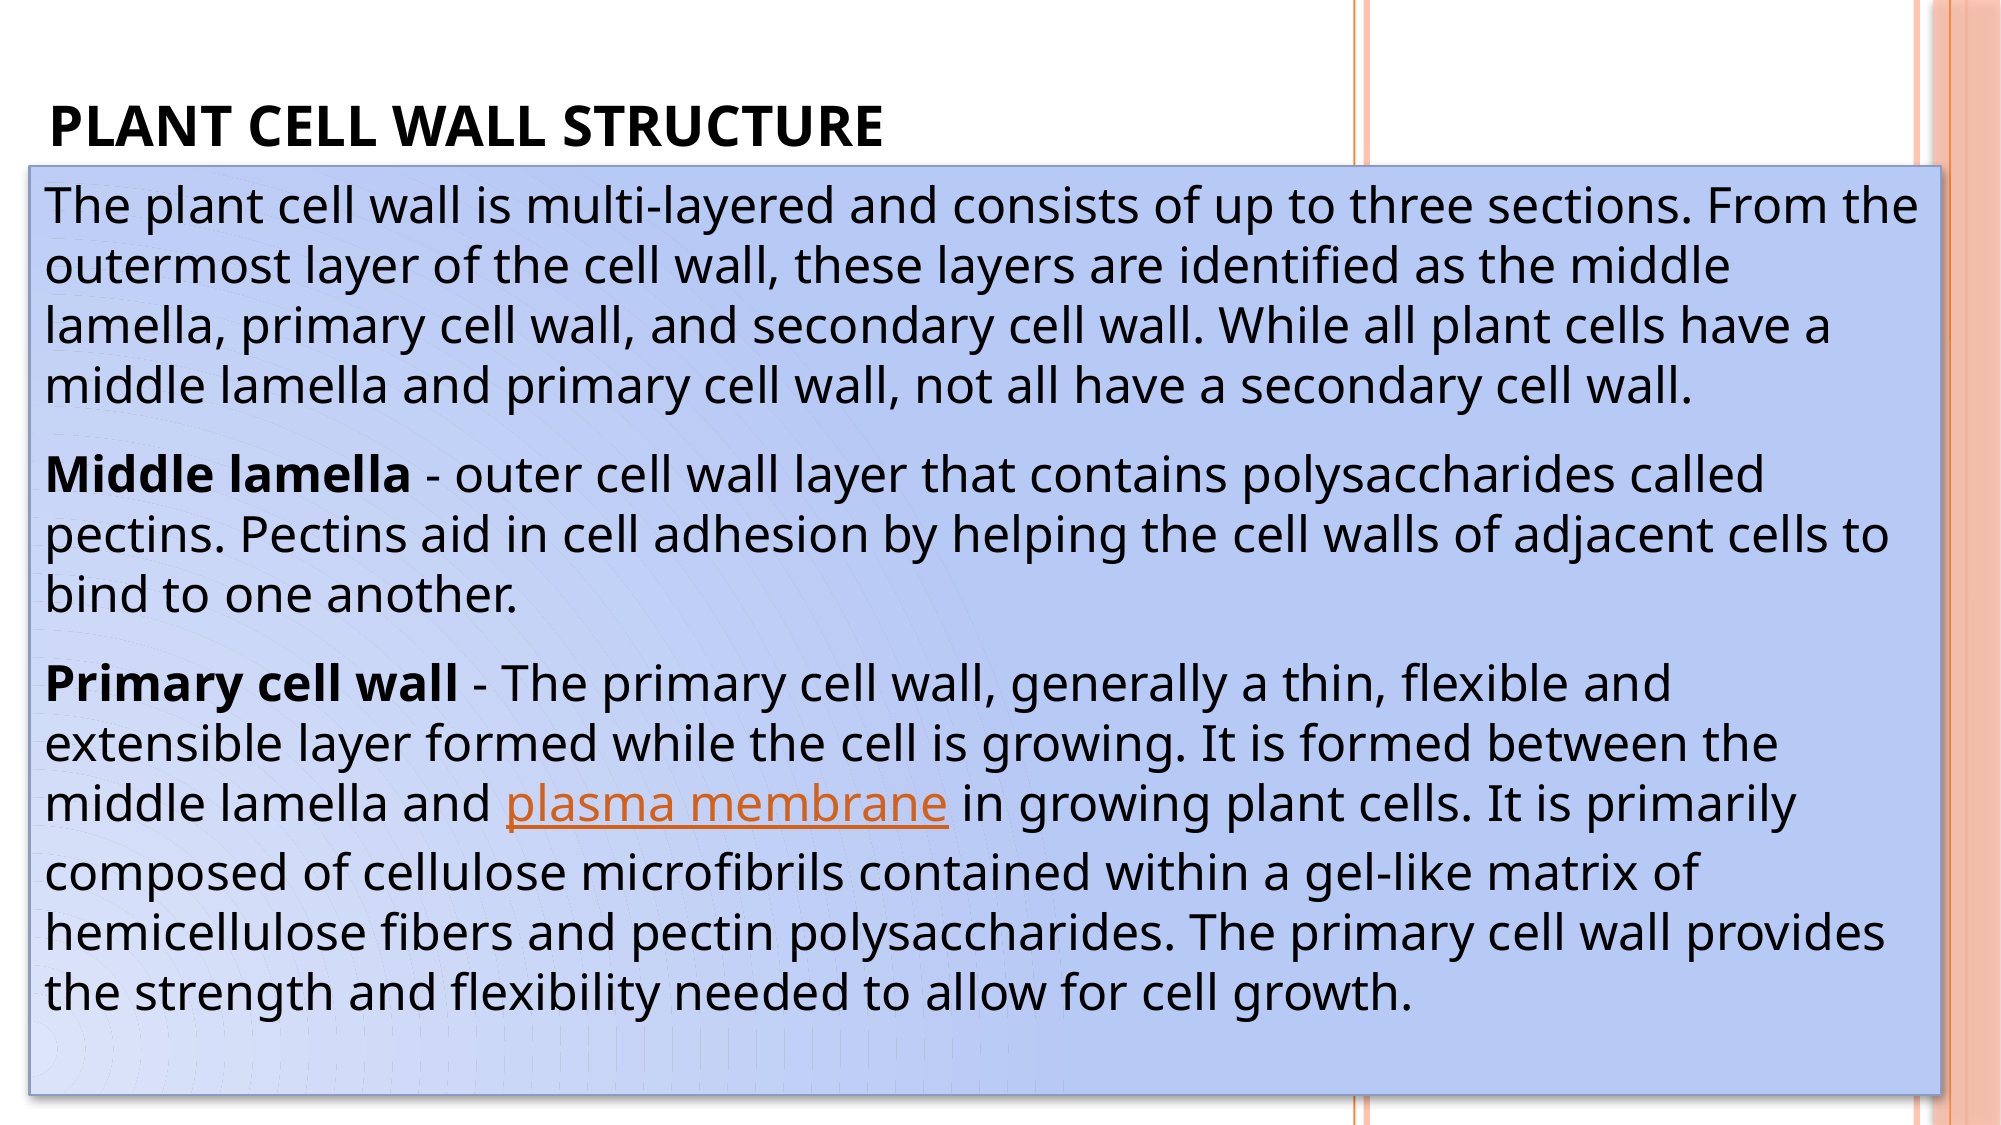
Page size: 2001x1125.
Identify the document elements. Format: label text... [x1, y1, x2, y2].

list The plant cell wall is multi-layered and consists of up to three sections. From the outermost layer of the cell wall, these layers are identified as the middle lamella, primary cell wall, and secondary cell wall. While all plant cells have a middle lamella and primary cell wall, not all have a secondary cell wall. Middle lamella - outer cell wall layer that contains polysaccharides called pectins. Pectins aid in cell adhesion by helping the cell walls of adjacent cells to bind to one another.​ Primary cell wall - The primary cell wall, generally a thin, flexible and extensible layer formed while the cell is growing. It is formed between the middle lamella and plasma membrane in growing plant cells. It is primarily composed of cellulose microfibrils contained within a gel-like matrix of hemicellulose fibers and pectin polysaccharides. The primary cell wall provides the strength and flexibility needed to allow for cell growth.​ [28, 165, 1942, 1096]
title PLANT CELL WALL STRUCTURE [34, 0, 1098, 163]
